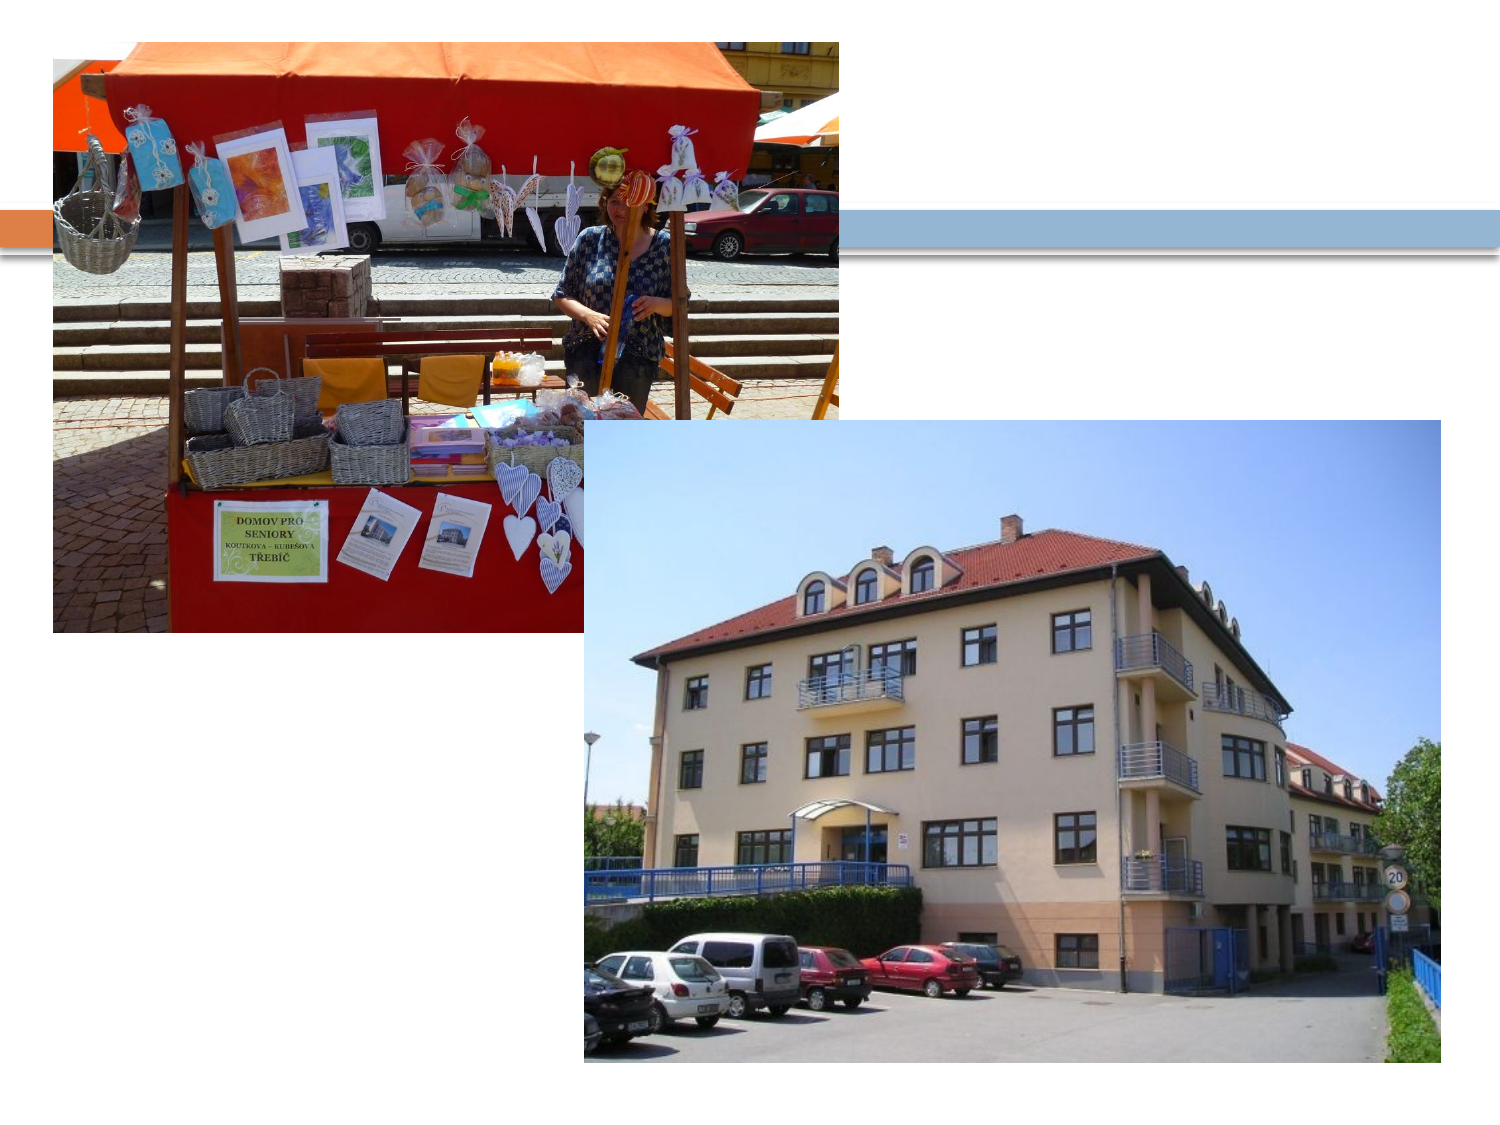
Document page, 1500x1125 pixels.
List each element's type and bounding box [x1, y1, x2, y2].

picture [584, 420, 1442, 1064]
list [52, 42, 839, 633]
